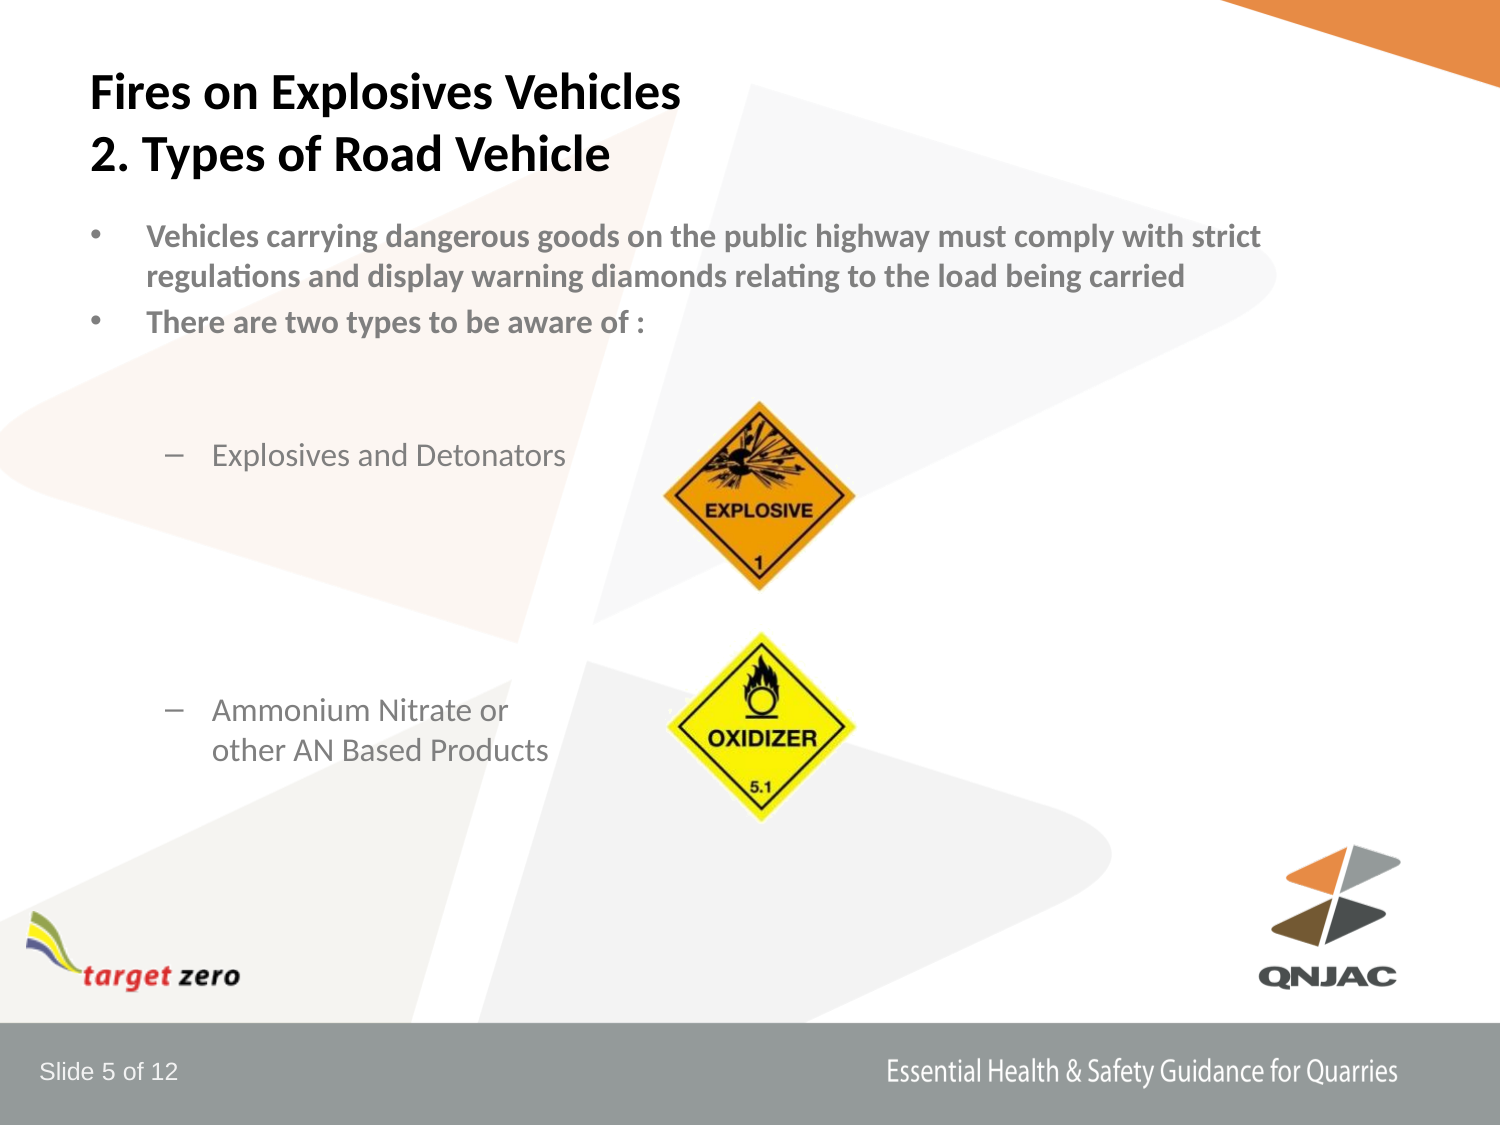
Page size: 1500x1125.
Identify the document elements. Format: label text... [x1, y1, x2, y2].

picture [0, 0, 1500, 1125]
title Fires on Explosives Vehicles 2. Types of Road Vehicle [75, 49, 1425, 206]
list Vehicles carrying dangerous goods on the public highway must comply with strict regulations and display warning diamonds relating to the load being carried There are two types to be aware of : Explosives and Detonators Ammonium Nitrate or other AN Based Products [75, 206, 1425, 1005]
